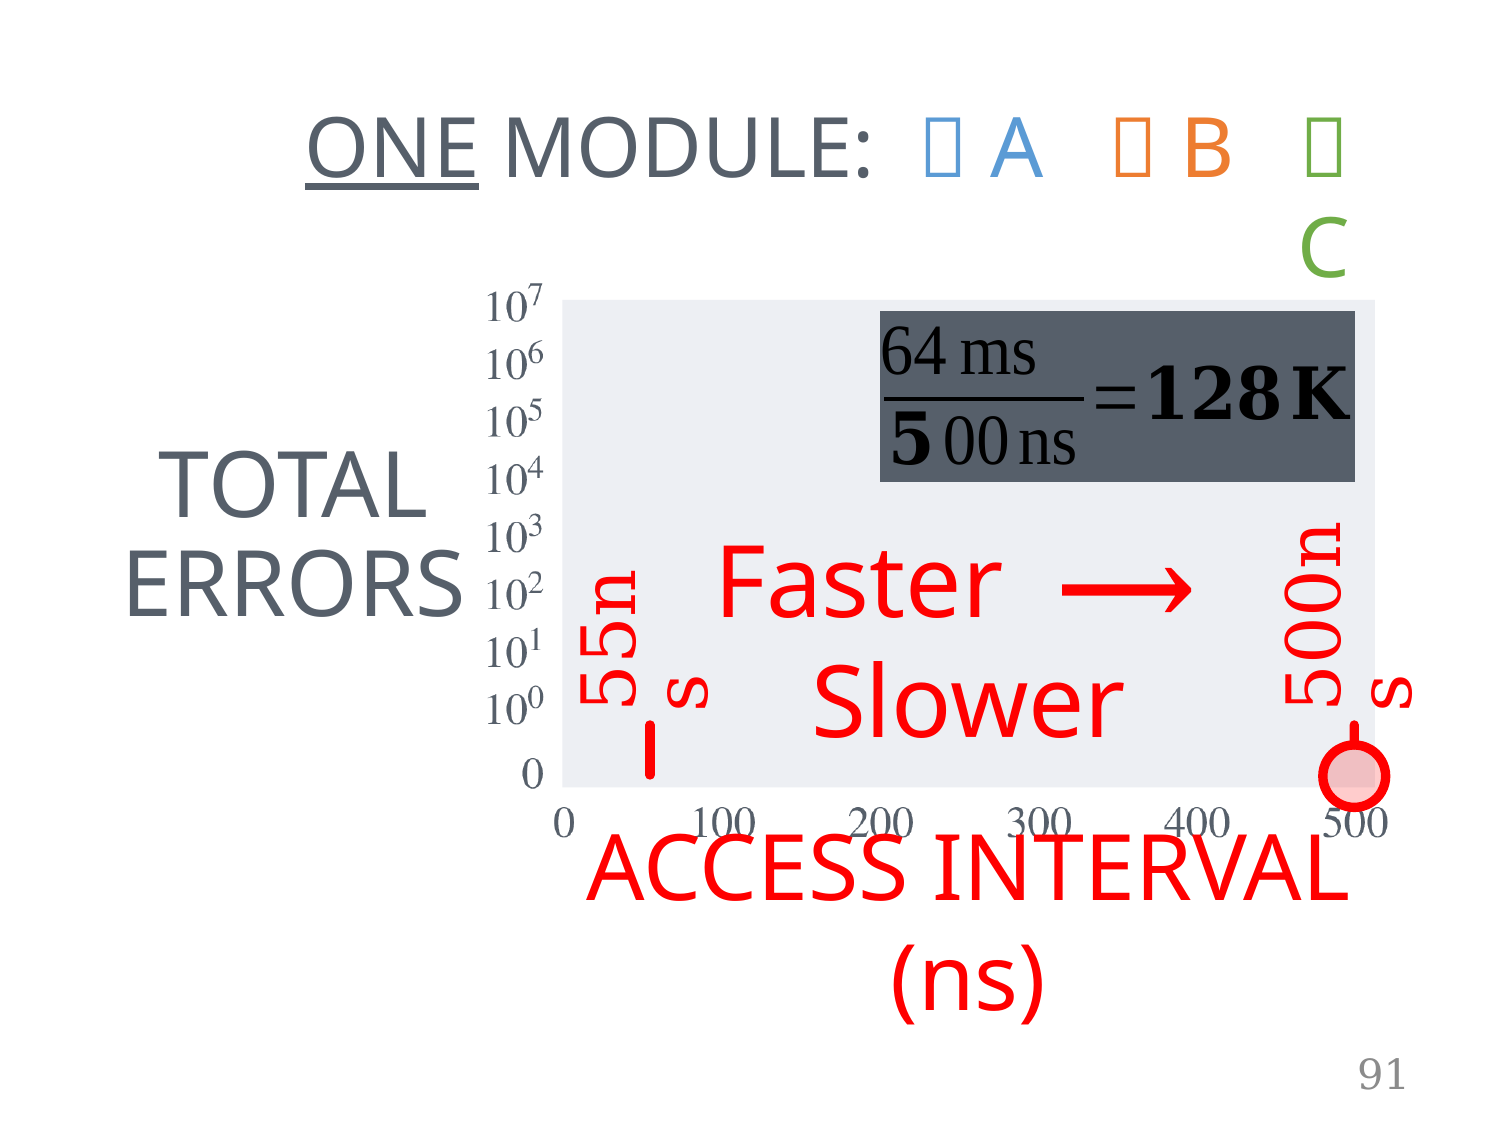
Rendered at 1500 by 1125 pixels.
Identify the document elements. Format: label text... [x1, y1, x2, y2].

picture [487, 283, 1388, 838]
text_box 500ns [1391, 510, 1396, 715]
text_box TOTAL ERRORS [110, 435, 477, 640]
slide_number 91 [1074, 1042, 1425, 1103]
text_box ONE MODULE:  A  B  C [235, 148, 1352, 239]
text_box ACCESS INTERVAL (ns) [560, 873, 1377, 965]
